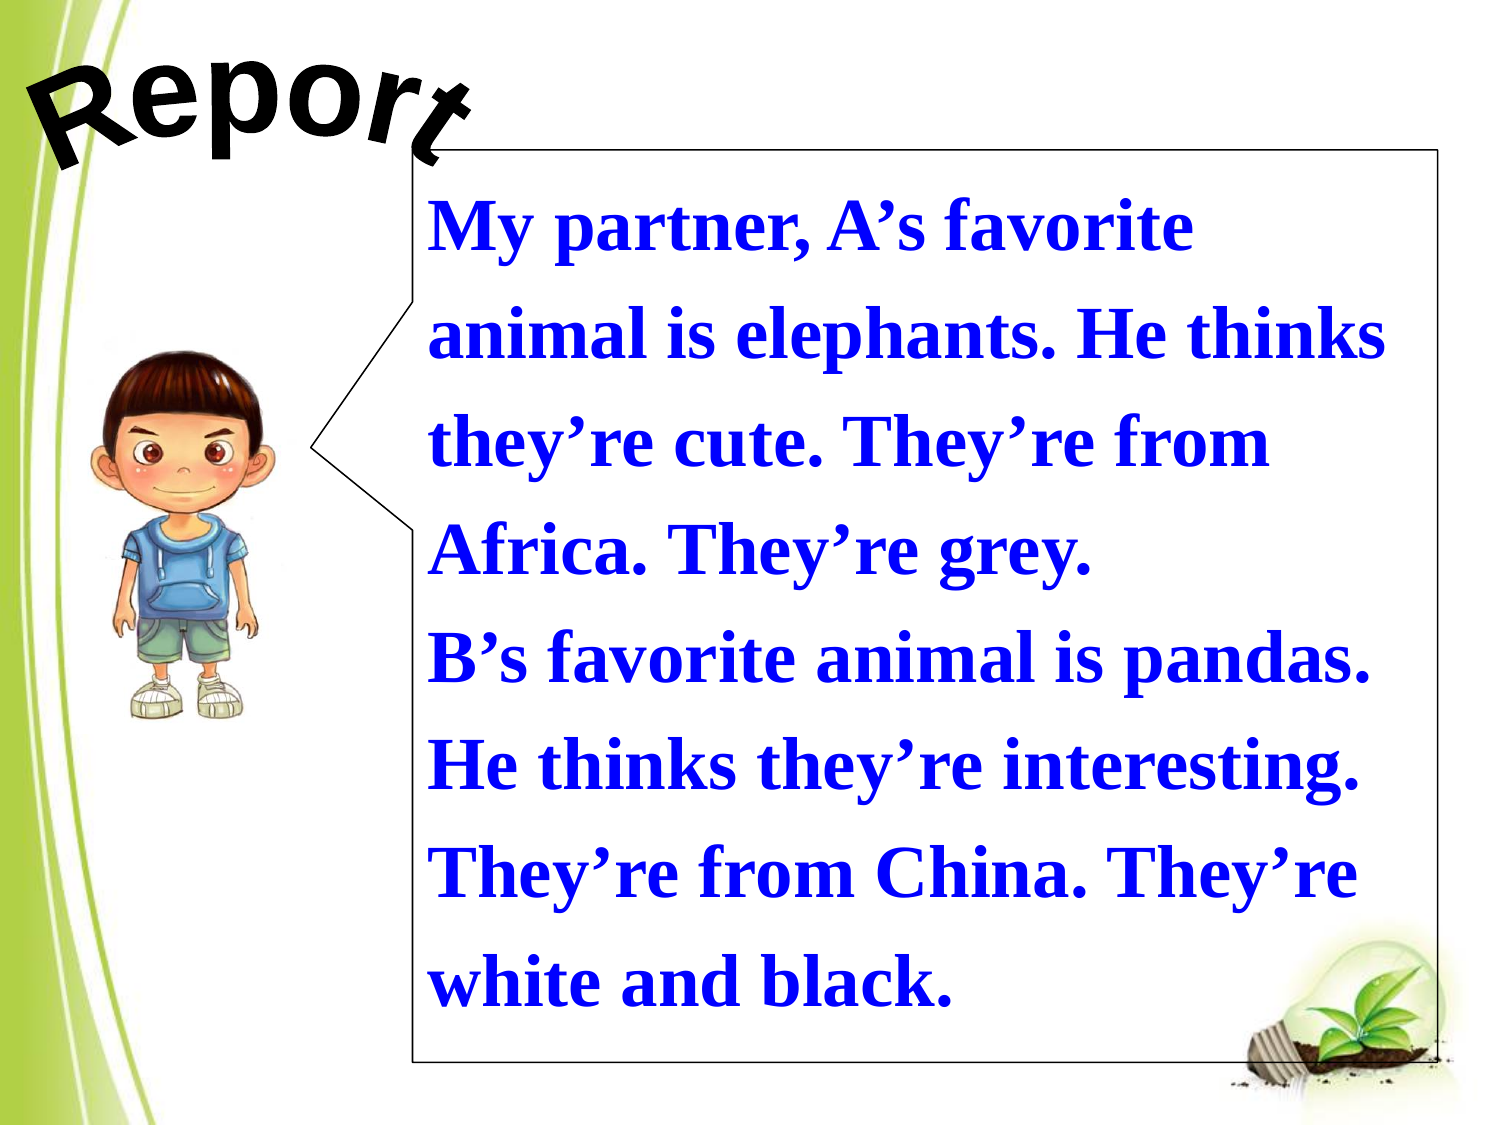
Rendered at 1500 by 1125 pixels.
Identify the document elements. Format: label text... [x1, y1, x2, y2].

picture [0, 0, 1500, 1125]
text_box My partner, A’s favorite animal is elephants. He thinks they’re cute. They’re from Africa. They’re grey. B’s favorite animal is pandas. He thinks they’re interesting. They’re from China. They’re white and black. [310, 149, 1438, 1063]
